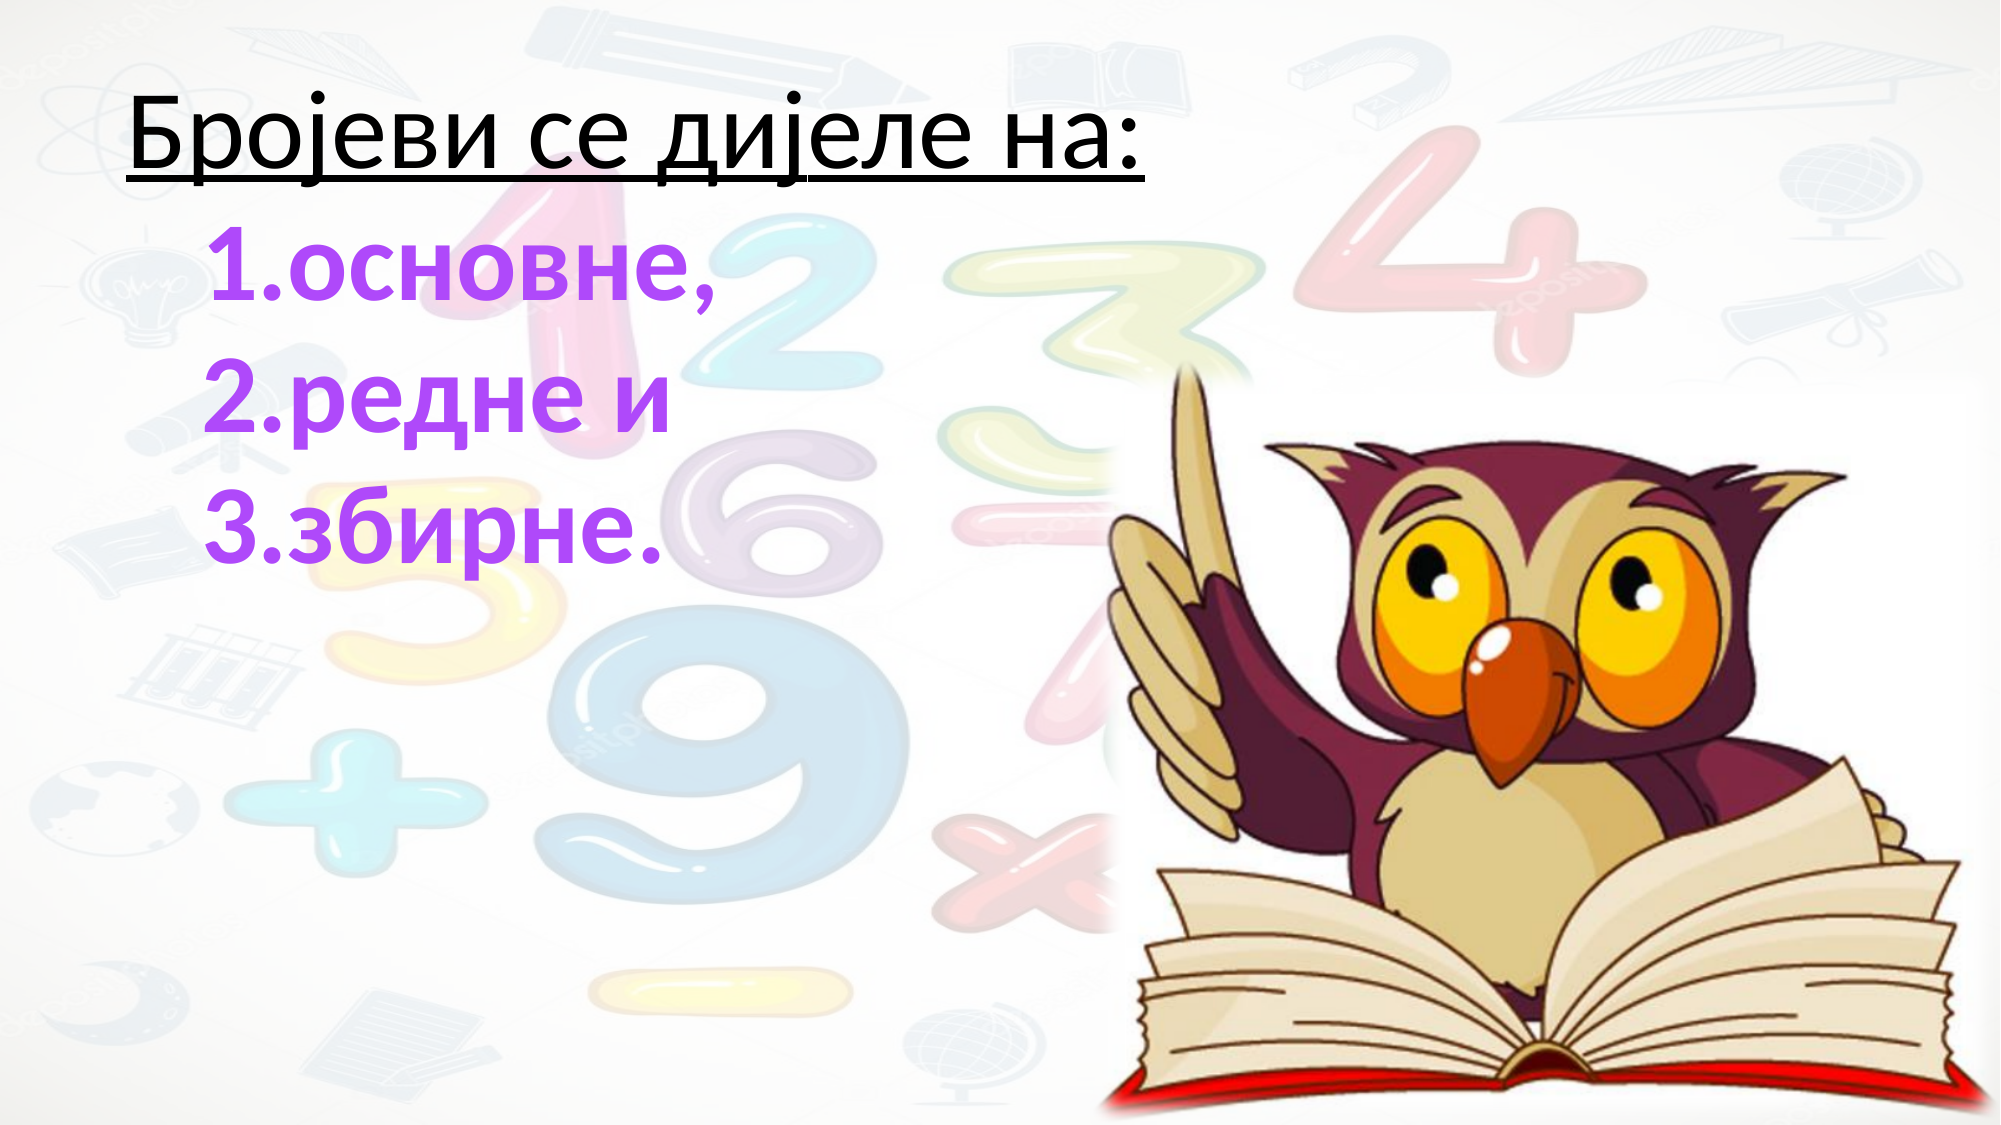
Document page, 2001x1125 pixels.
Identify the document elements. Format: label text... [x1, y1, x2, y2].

list Бројеви се дијеле на: основне, редне и збирне. [110, 63, 1863, 1014]
picture [1090, 359, 2000, 1125]
